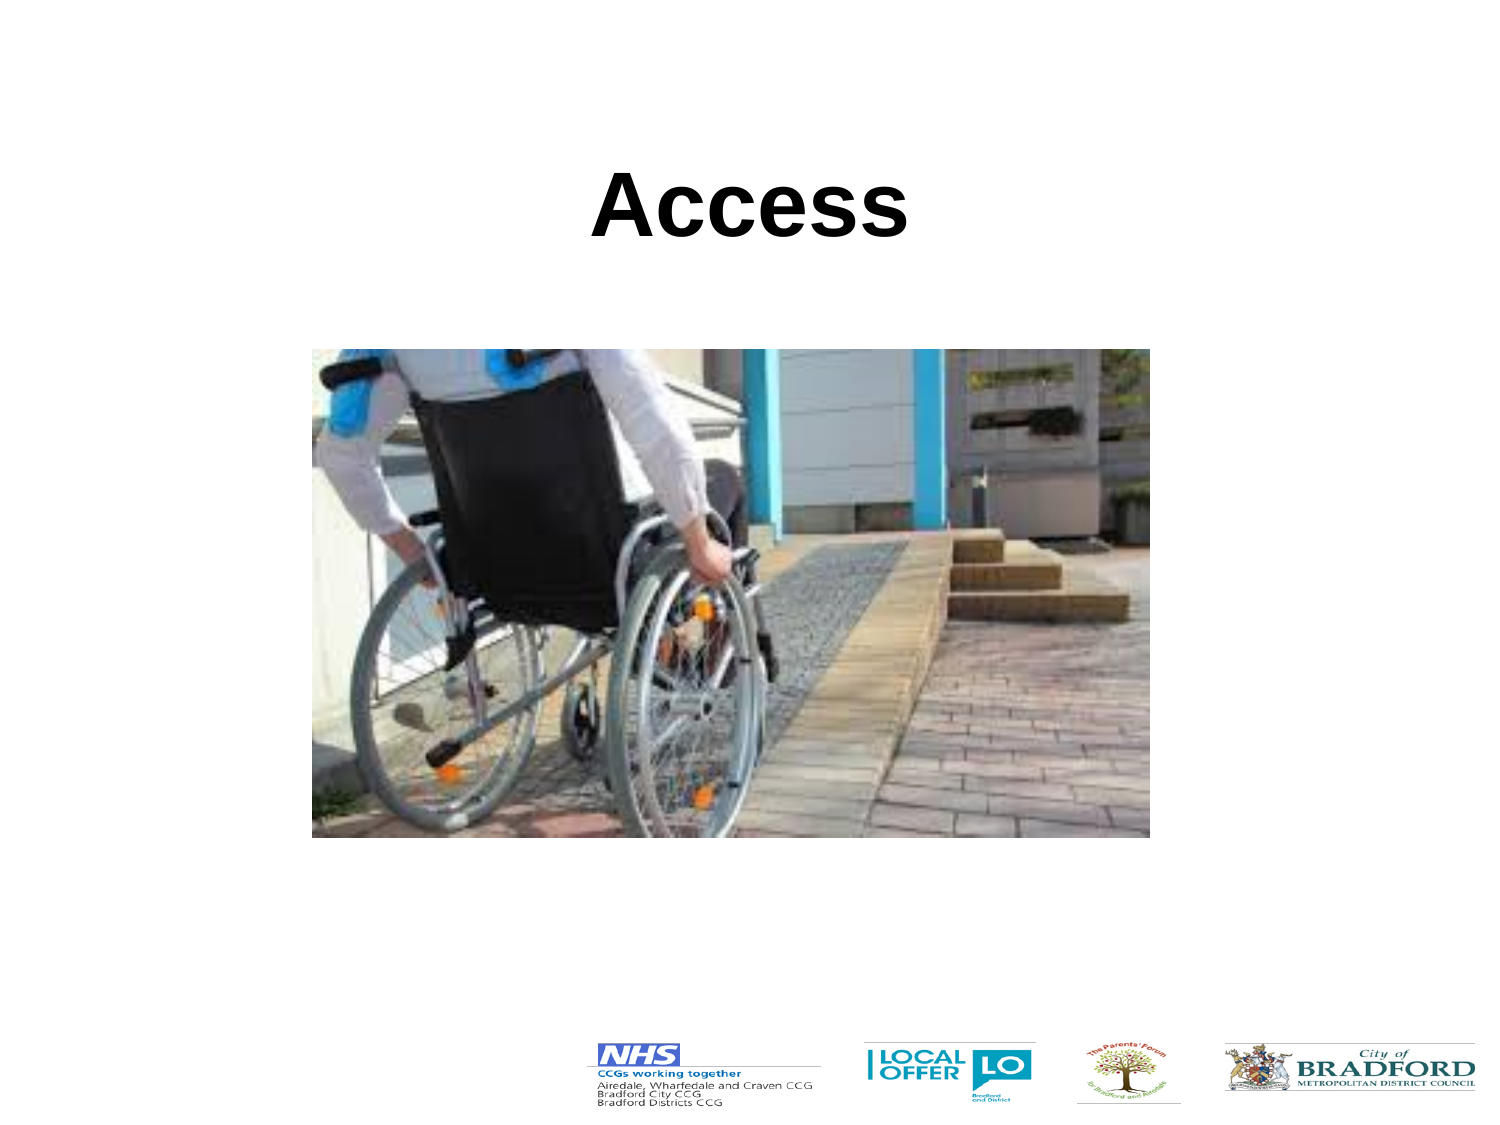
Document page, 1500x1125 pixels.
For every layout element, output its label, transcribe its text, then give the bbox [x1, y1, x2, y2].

picture [312, 349, 1151, 838]
picture [587, 1036, 1476, 1113]
title Access [112, 112, 1388, 288]
